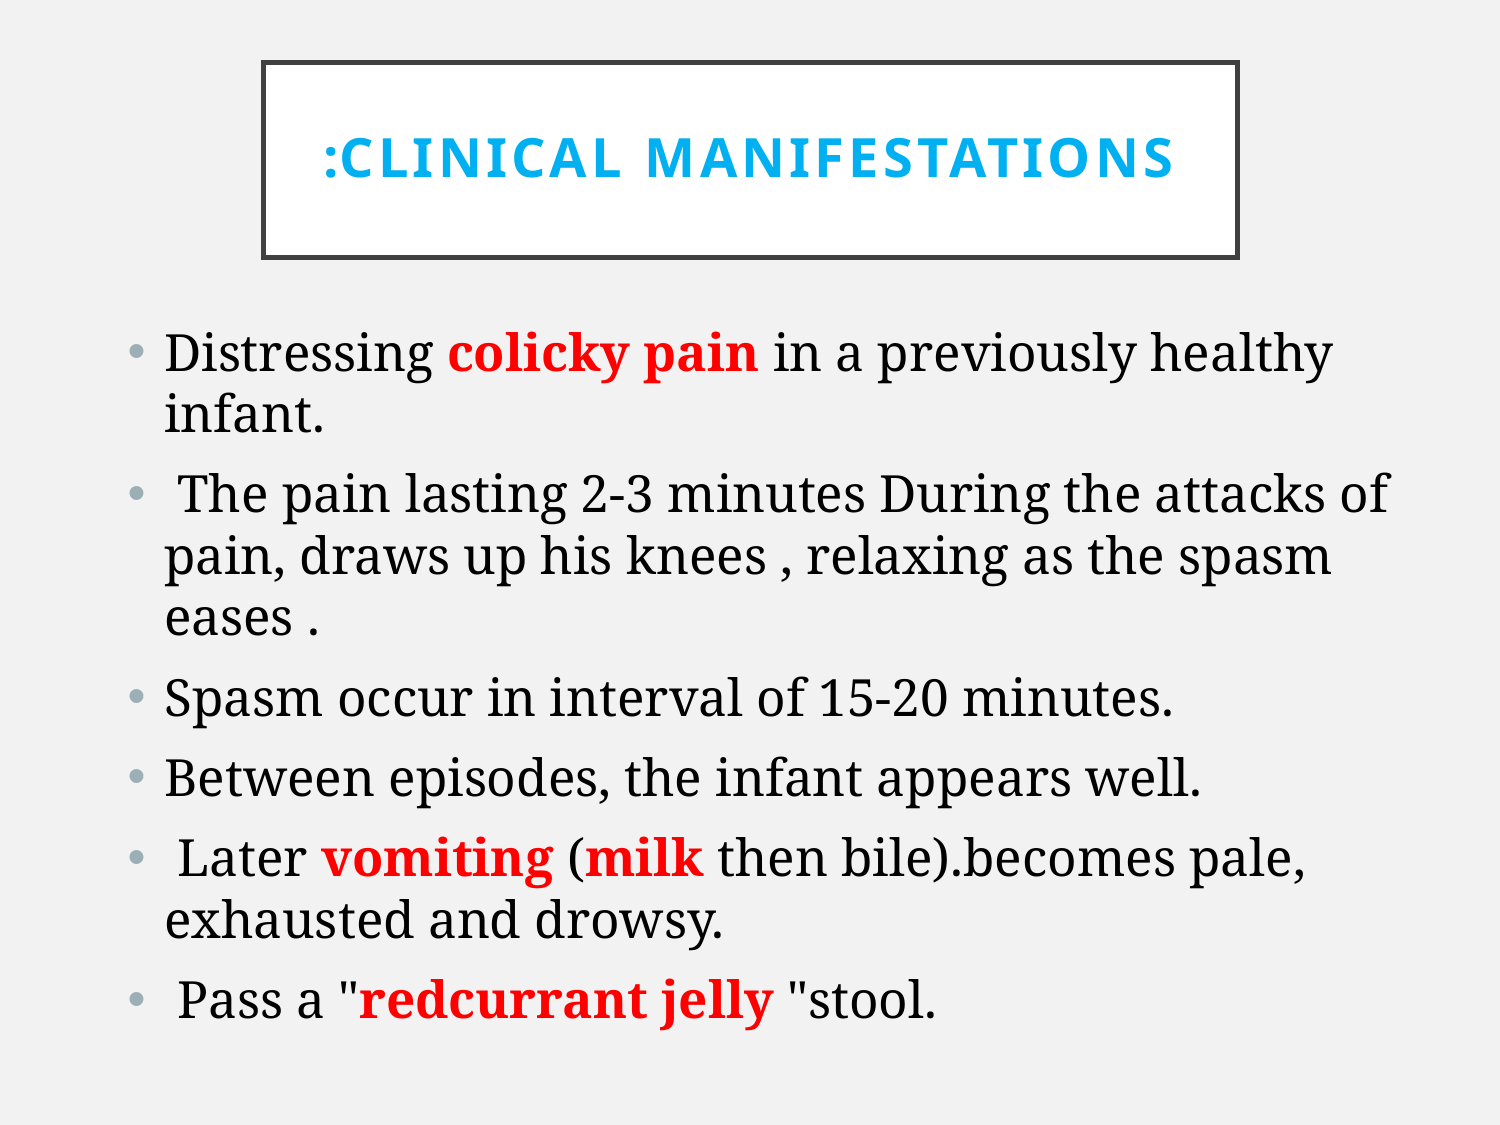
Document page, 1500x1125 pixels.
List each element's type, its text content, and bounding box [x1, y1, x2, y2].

list Distressing colicky pain in a previously healthy infant. The pain lasting 2-3 minutes During the attacks of pain, draws up his knees , relaxing as the spasm eases . Spasm occur in interval of 15-20 minutes. Between episodes, the infant appears well. Later vomiting (milk then bile).becomes pale, exhausted and drowsy. Pass a "redcurrant jelly "stool. [112, 312, 1406, 1038]
title Clinical manifestations: [261, 60, 1240, 260]
